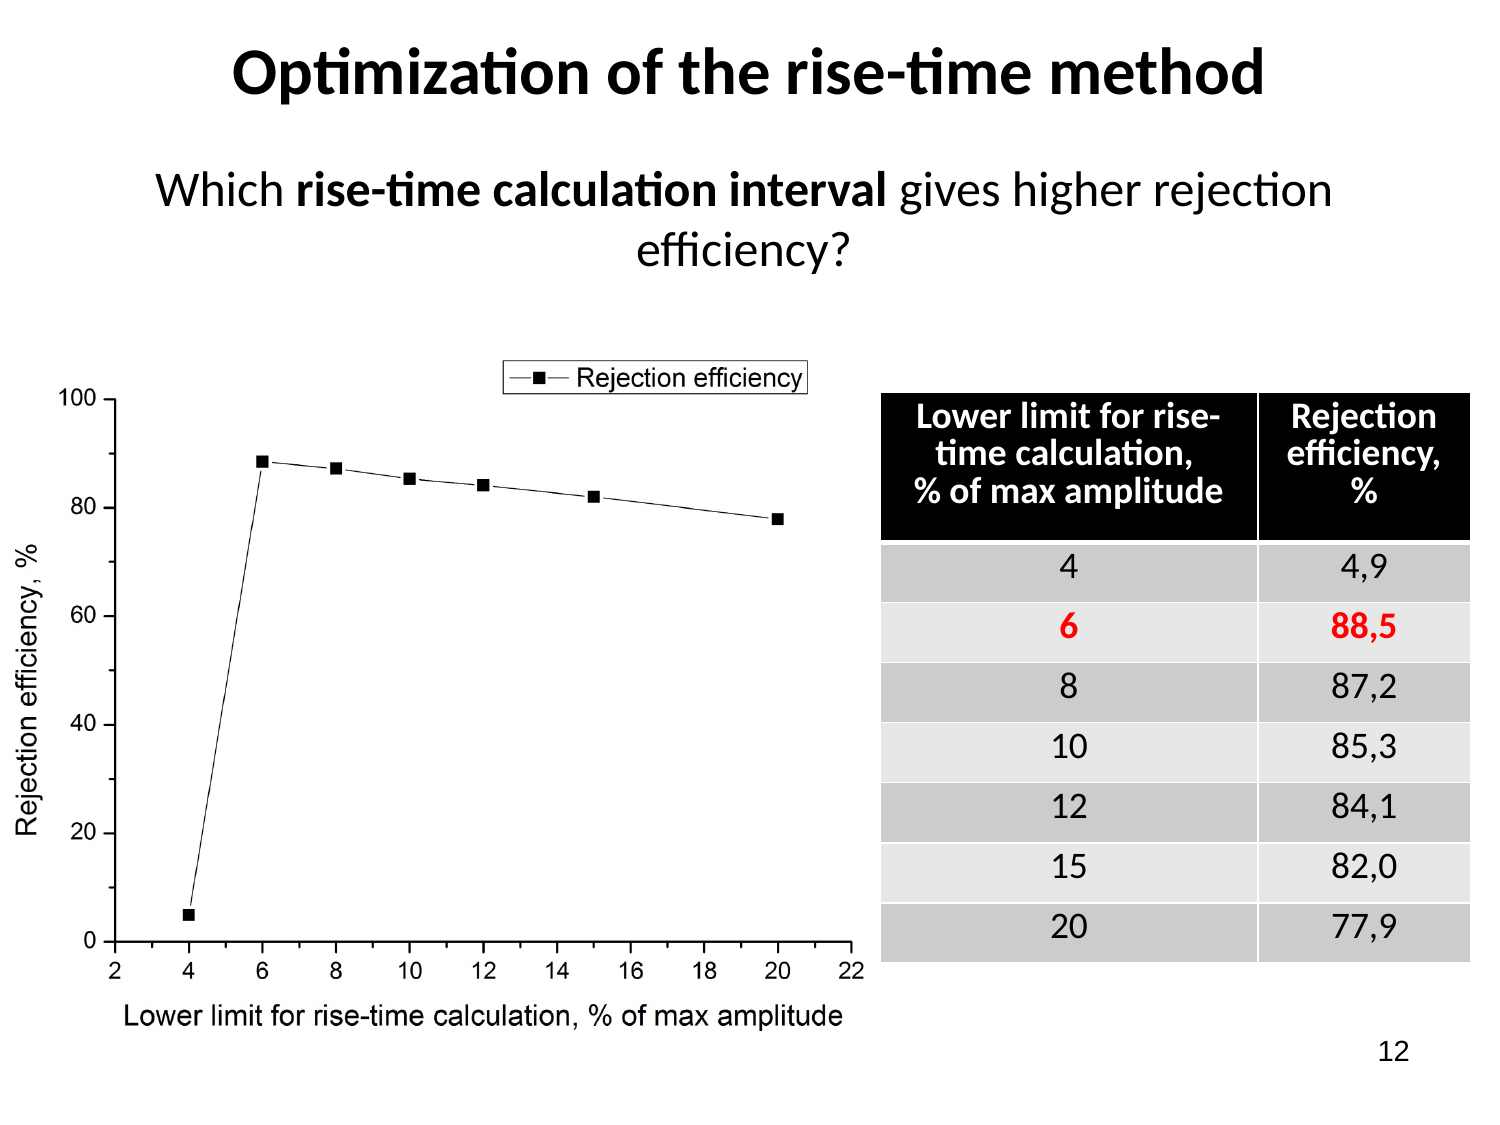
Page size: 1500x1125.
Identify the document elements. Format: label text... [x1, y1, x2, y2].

table_cell 87,2 [1259, 663, 1470, 722]
table_header Rejection efficiency, % [1259, 393, 1470, 540]
table_cell 8 [881, 663, 1257, 722]
picture [5, 352, 872, 1036]
table_cell 4 [881, 545, 1257, 602]
table_cell 77,9 [1259, 904, 1470, 962]
table_cell 15 [881, 844, 1257, 902]
table_cell 82,0 [1259, 844, 1470, 902]
table_cell 20 [881, 904, 1257, 962]
table_cell 88,5 [1259, 603, 1470, 662]
table_cell 10 [881, 723, 1257, 782]
text_box Optimization of the rise-time method [0, 9, 1500, 126]
table_header Lower limit for rise-time calculation, % of max amplitude [881, 393, 1257, 540]
slide_number 12 [1074, 1024, 1426, 1103]
table_cell 6 [881, 603, 1257, 662]
text_box Which rise-time calculation interval gives higher rejection efficiency? [29, 148, 1459, 284]
table_cell 12 [881, 783, 1257, 842]
table_cell 4,9 [1259, 545, 1470, 602]
table_cell 84,1 [1259, 783, 1470, 842]
table_cell 85,3 [1259, 723, 1470, 782]
